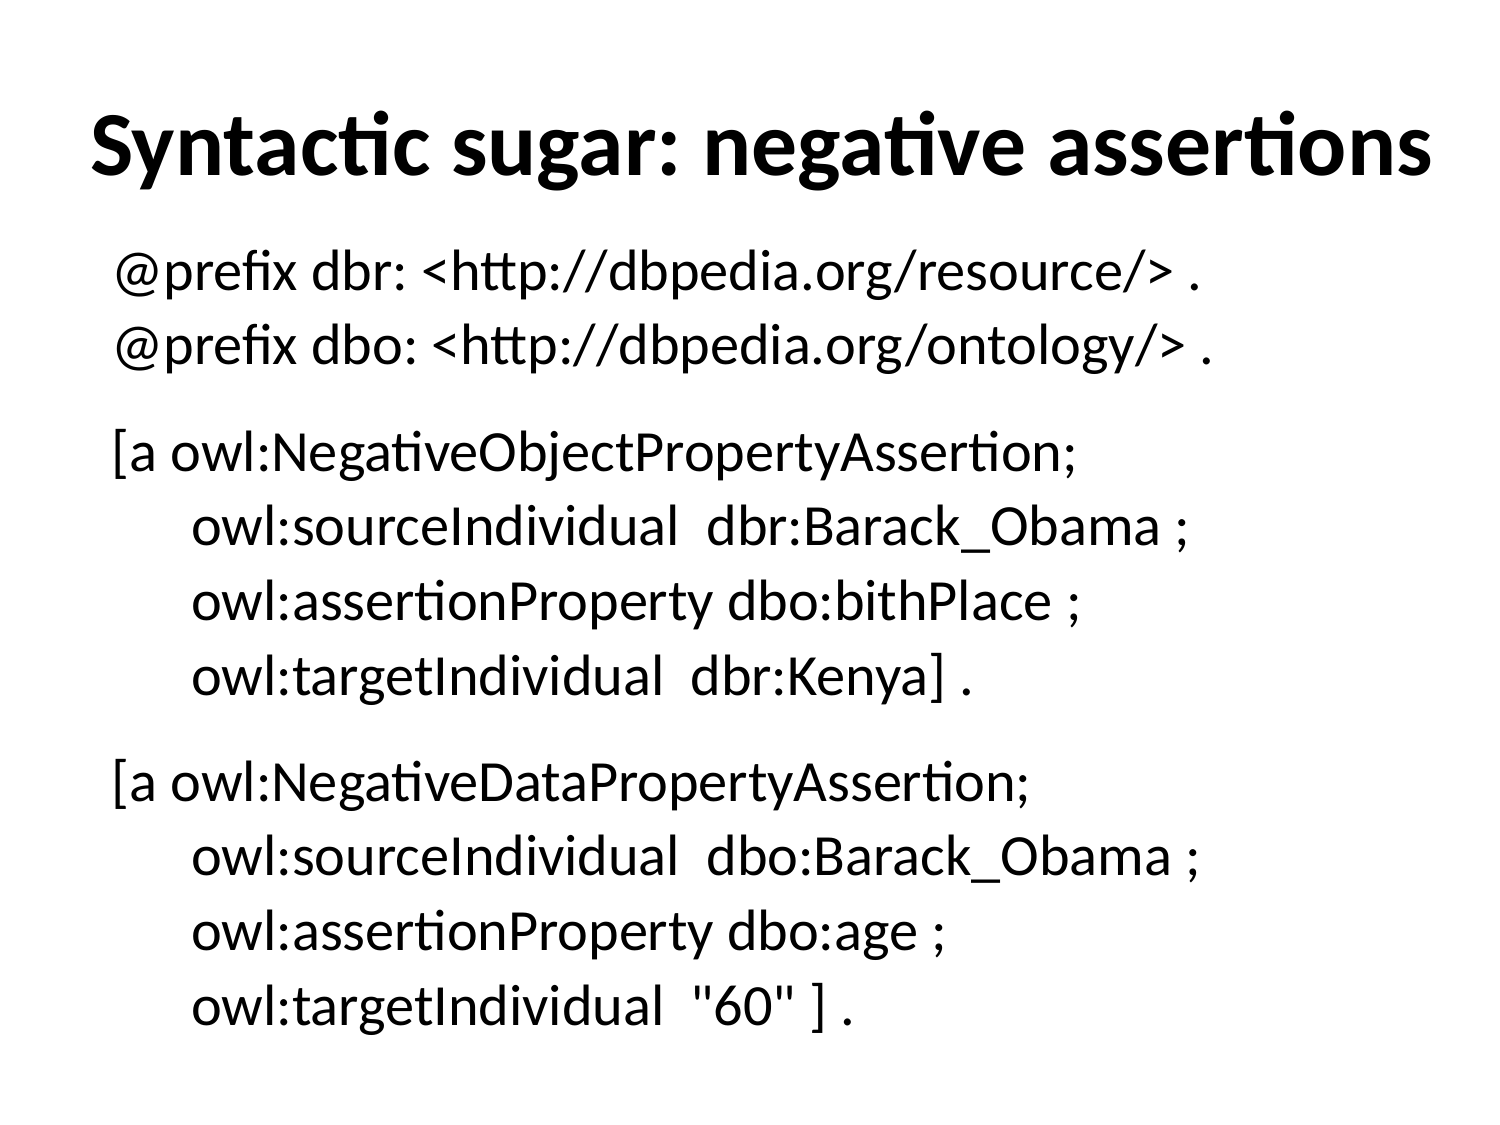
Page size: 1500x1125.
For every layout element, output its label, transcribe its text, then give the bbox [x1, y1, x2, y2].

title Syntactic sugar: negative assertions [75, 45, 1470, 233]
list @prefix dbr: <http://dbpedia.org/resource/> . @prefix dbo: <http://dbpedia.org/ontology/> . [a owl:NegativeObjectPropertyAssertion; owl:sourceIndividual dbr:Barack_Obama ; owl:assertionProperty dbo:bithPlace ; owl:targetIndividual dbr:Kenya] . [a owl:NegativeDataPropertyAssertion; owl:sourceIndividual dbo:Barack_Obama ; owl:assertionProperty dbo:age ; owl:targetIndividual "60" ] . [95, 232, 1396, 1107]
